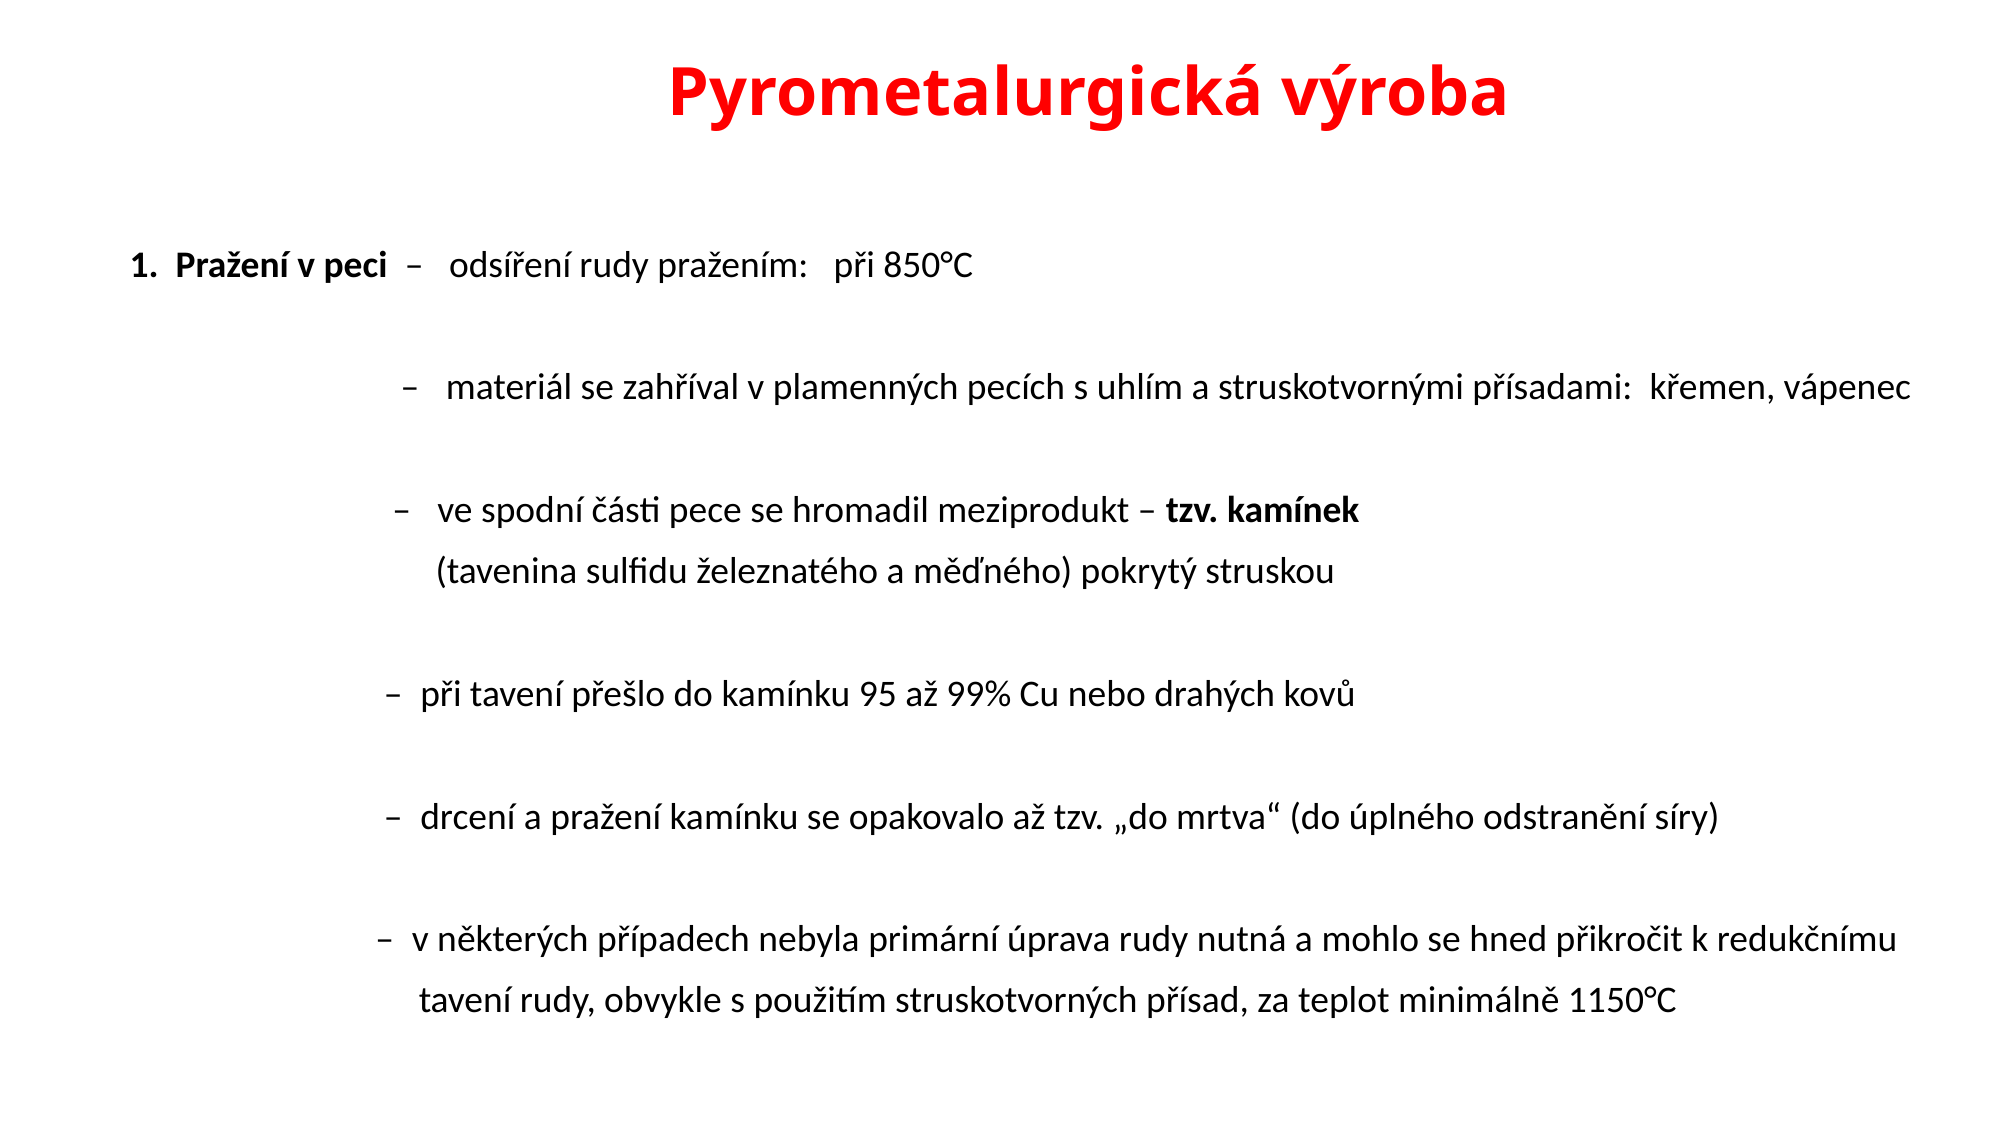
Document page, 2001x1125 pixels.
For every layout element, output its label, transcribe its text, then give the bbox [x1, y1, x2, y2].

title Pyrometalurgická výroba [324, 0, 1675, 188]
list 1. Pražení v peci – odsíření rudy pražením: při 850°C – materiál se zahříval v plamenných pecích s uhlím a struskotvornými přísadami: křemen, vápenec – ve spodní části pece se hromadil meziprodukt – tzv. kamínek (tavenina sulfidu železnatého a měďného) pokrytý struskou – při tavení přešlo do kamínku 95 až 99% Cu nebo drahých kovů – drcení a pražení kamínku se opakovalo až tzv. „do mrtva“ (do úplného odstranění síry) – v některých případech nebyla primární úprava rudy nutná a mohlo se hned přikročit k redukčnímu tavení rudy, obvykle s použitím struskotvorných přísad, za teplot minimálně 1150°C [114, 237, 2000, 1125]
